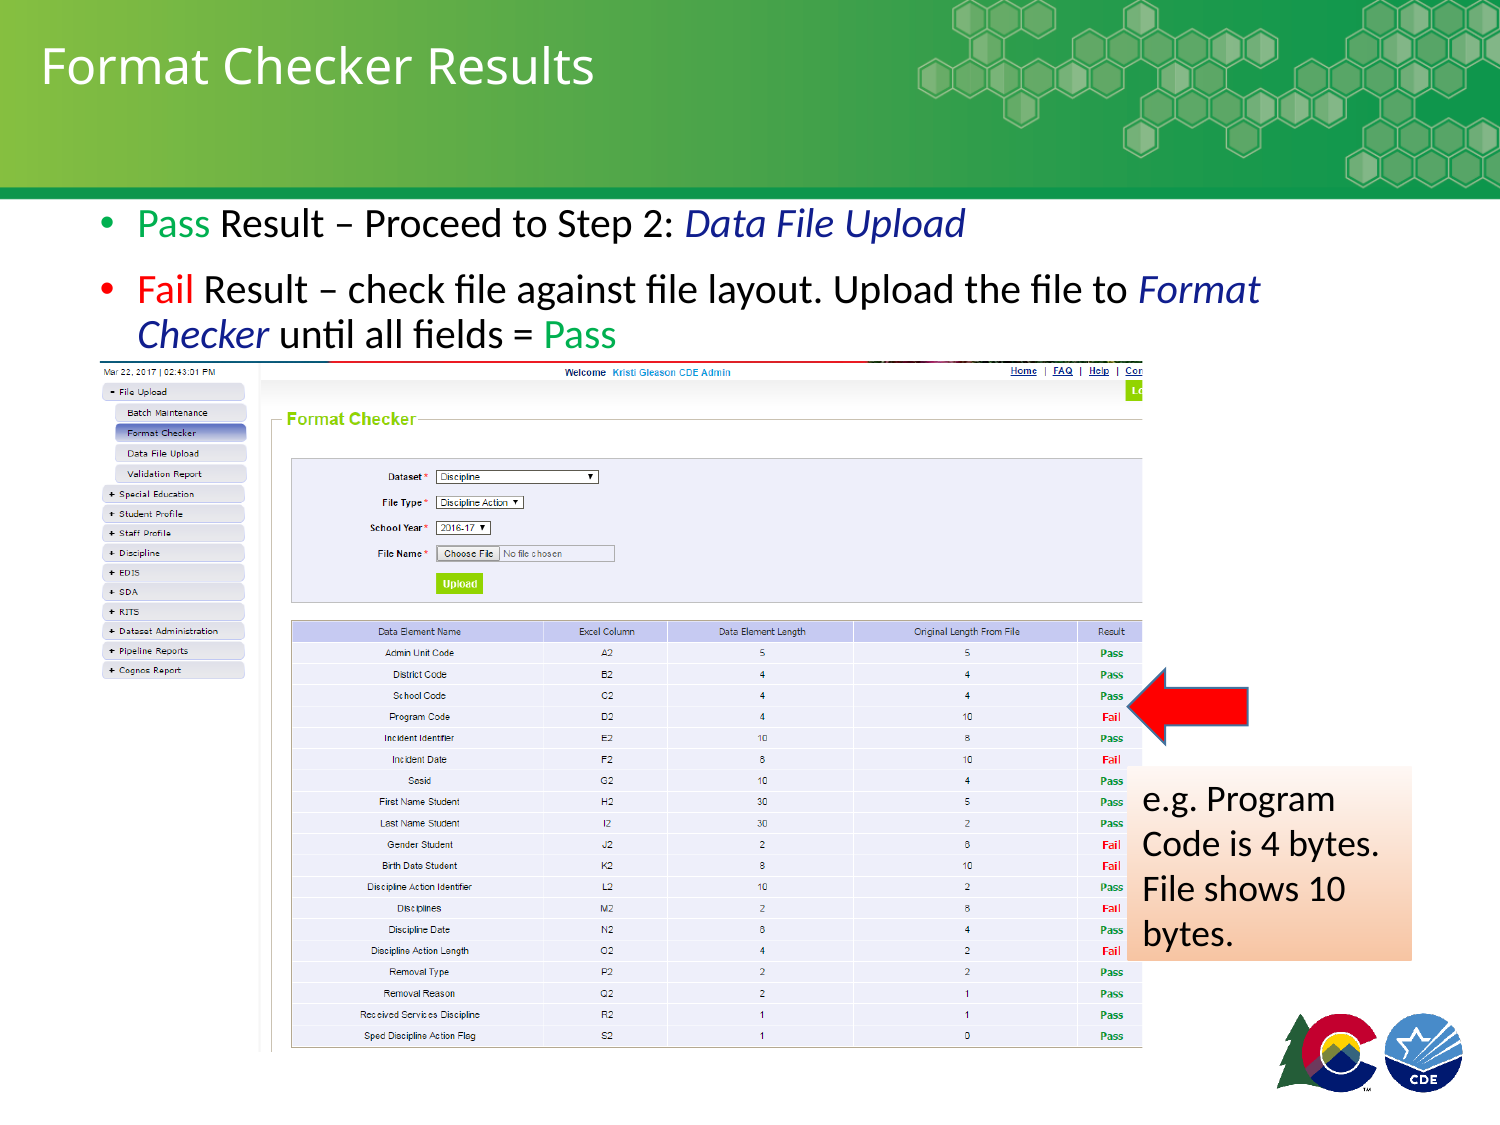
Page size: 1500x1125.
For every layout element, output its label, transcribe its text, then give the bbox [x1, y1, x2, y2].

text_box [1143, 666, 1249, 747]
picture [99, 361, 1143, 1052]
picture [0, 0, 1500, 200]
list Pass Result – Proceed to Step 2: Data File Upload Fail Result – check file against file layout. Upload the file to Format Checker until all fields = Pass [99, 201, 1394, 766]
picture [1275, 1012, 1463, 1093]
text_box e.g. Program Code is 4 bytes. File shows 10 bytes. [1143, 766, 1412, 961]
title Format Checker Results [40, 41, 1038, 166]
